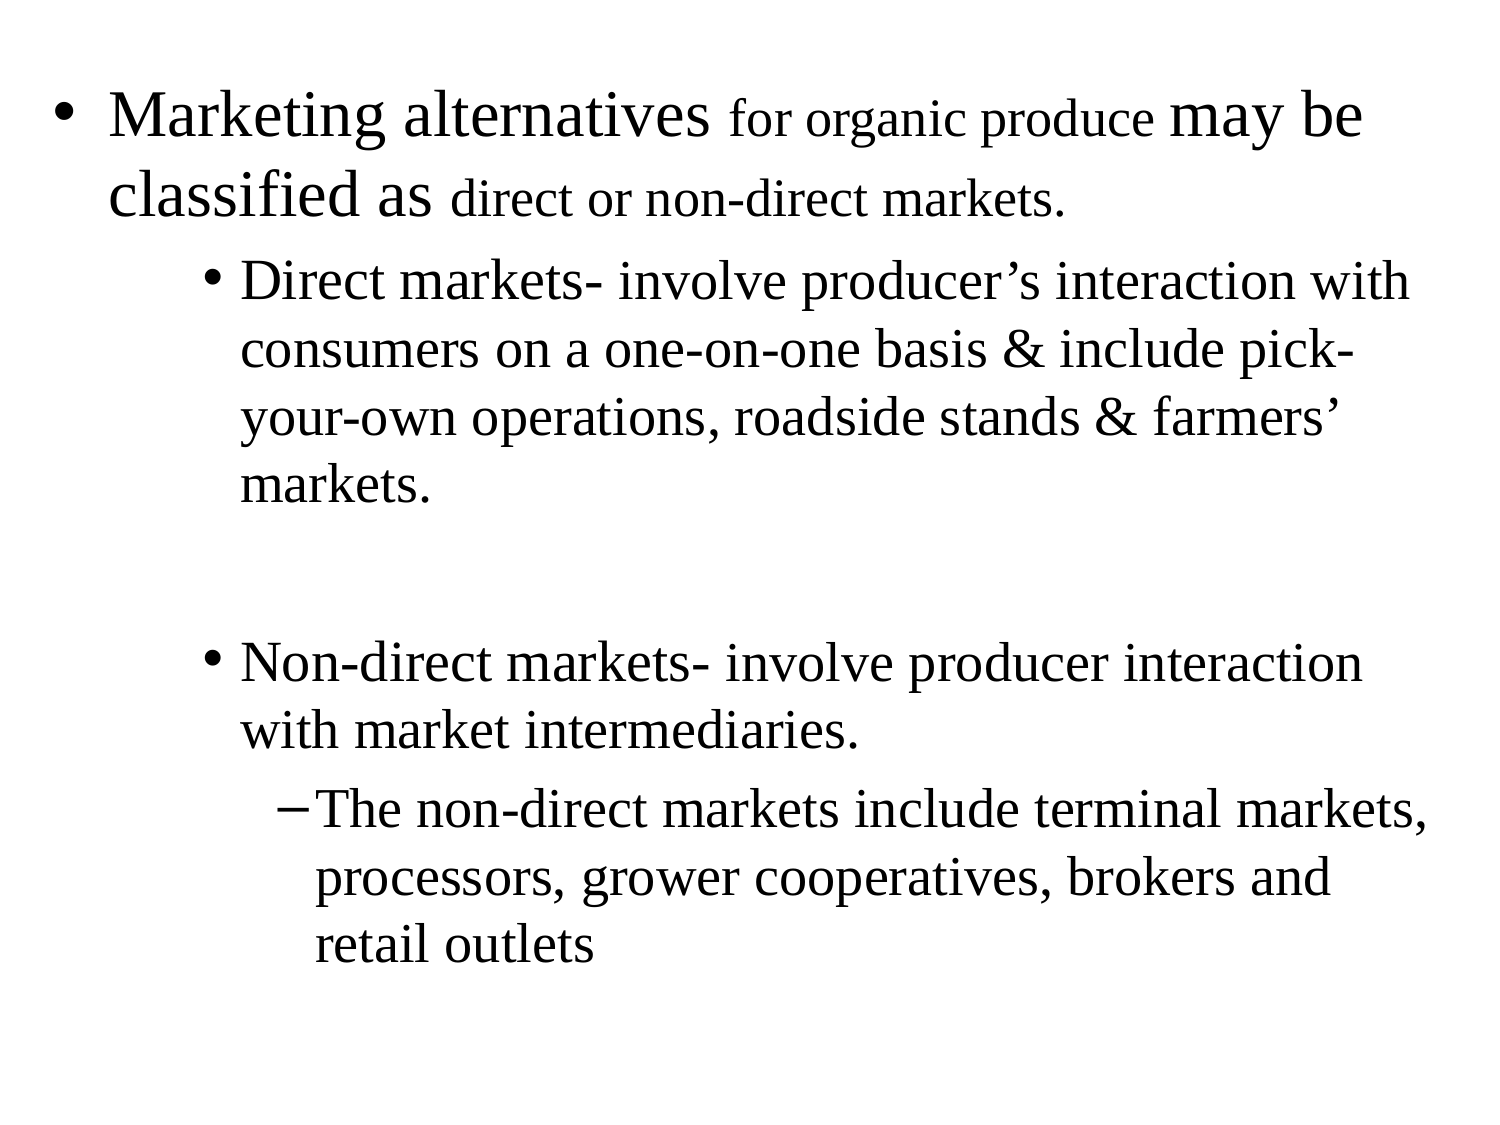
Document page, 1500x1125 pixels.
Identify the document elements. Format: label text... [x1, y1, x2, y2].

list Marketing alternatives for organic produce may be classified as direct or non-direct markets. Direct markets- involve producer’s interaction with consumers on a one-on-one basis & include pick-your-own operations, roadside stands & farmers’ markets. Non-direct markets- involve producer interaction with market intermediaries. The non-direct markets include terminal markets, processors, grower cooperatives, brokers and retail outlets [37, 62, 1475, 1125]
